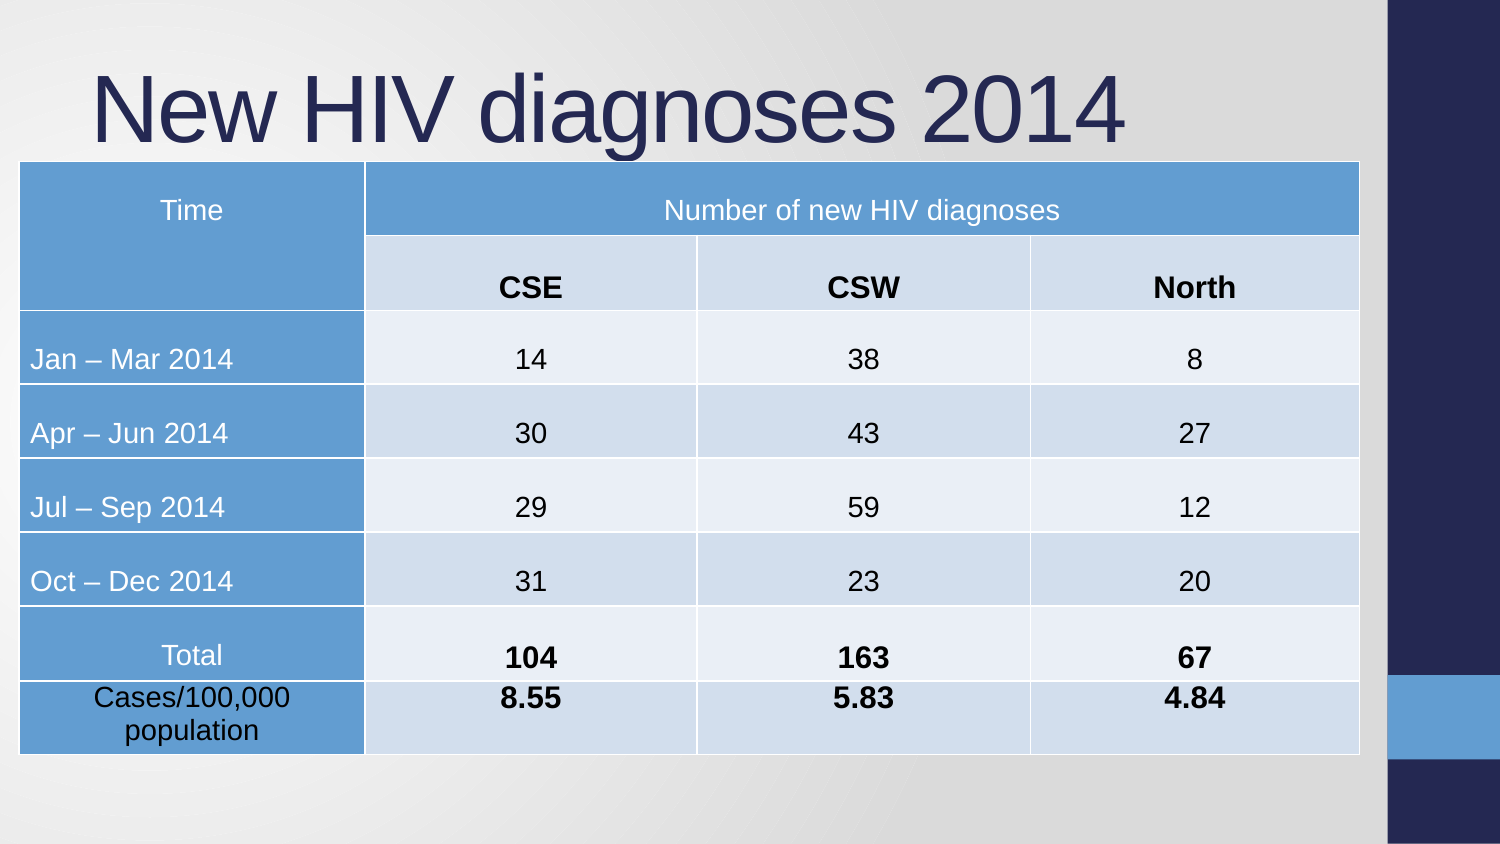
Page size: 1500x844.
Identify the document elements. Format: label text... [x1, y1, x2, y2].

table_cell Jan – Mar 2014 [20, 311, 364, 383]
table_cell Cases/100,000 population [20, 682, 364, 754]
table_cell 38 [698, 311, 1030, 383]
table_cell Oct – Dec 2014 [20, 533, 364, 605]
table_cell 43 [698, 385, 1030, 457]
table_cell 104 [366, 607, 696, 680]
table_cell 27 [1031, 385, 1359, 457]
table_cell 5.83 [698, 682, 1030, 754]
table_cell CSW [698, 236, 1030, 310]
table_cell CSE [366, 236, 696, 310]
table_cell 23 [698, 533, 1030, 605]
table_cell North [1031, 236, 1359, 310]
table_header Time [20, 162, 364, 310]
table_cell 163 [698, 607, 1030, 680]
table_cell Apr – Jun 2014 [20, 385, 364, 457]
table_cell 20 [1031, 533, 1359, 605]
table_cell 4.84 [1031, 682, 1359, 754]
table_cell 12 [1031, 459, 1359, 531]
table_cell 8.55 [366, 682, 696, 754]
table_cell 67 [1031, 607, 1359, 680]
table_cell 29 [366, 459, 696, 531]
title New HIV diagnoses 2014 [75, 33, 1325, 161]
table_cell 14 [366, 311, 696, 383]
table_cell Jul – Sep 2014 [20, 459, 364, 531]
table_cell 30 [366, 385, 696, 457]
table_header Number of new HIV diagnoses [366, 162, 1359, 235]
table_cell Total [20, 607, 364, 680]
table_cell 8 [1031, 311, 1359, 383]
table_cell 59 [698, 459, 1030, 531]
table_cell 31 [366, 533, 696, 605]
